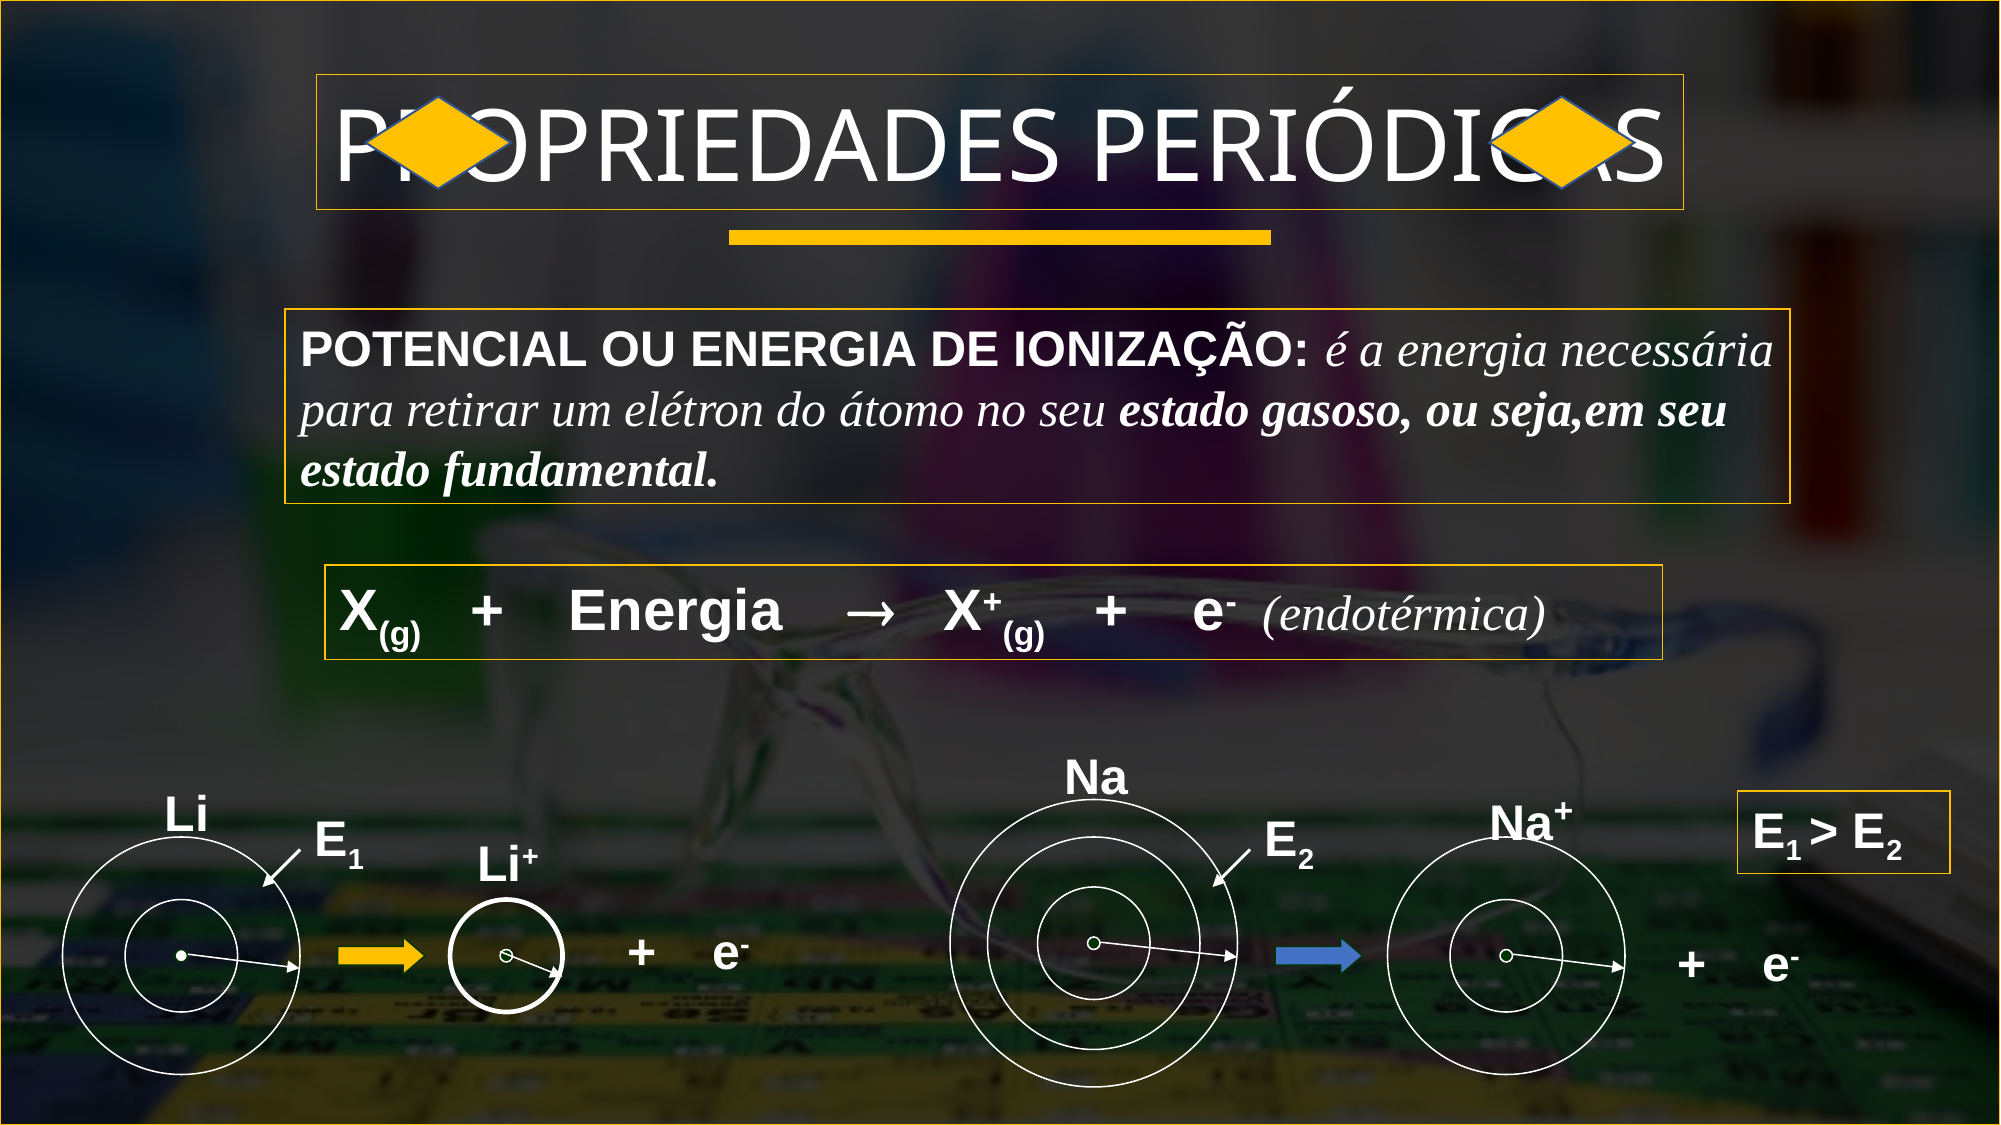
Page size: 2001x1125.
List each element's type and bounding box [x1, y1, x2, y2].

text_box [950, 736, 1876, 1088]
text_box [62, 774, 825, 1075]
picture [0, 0, 2000, 1125]
